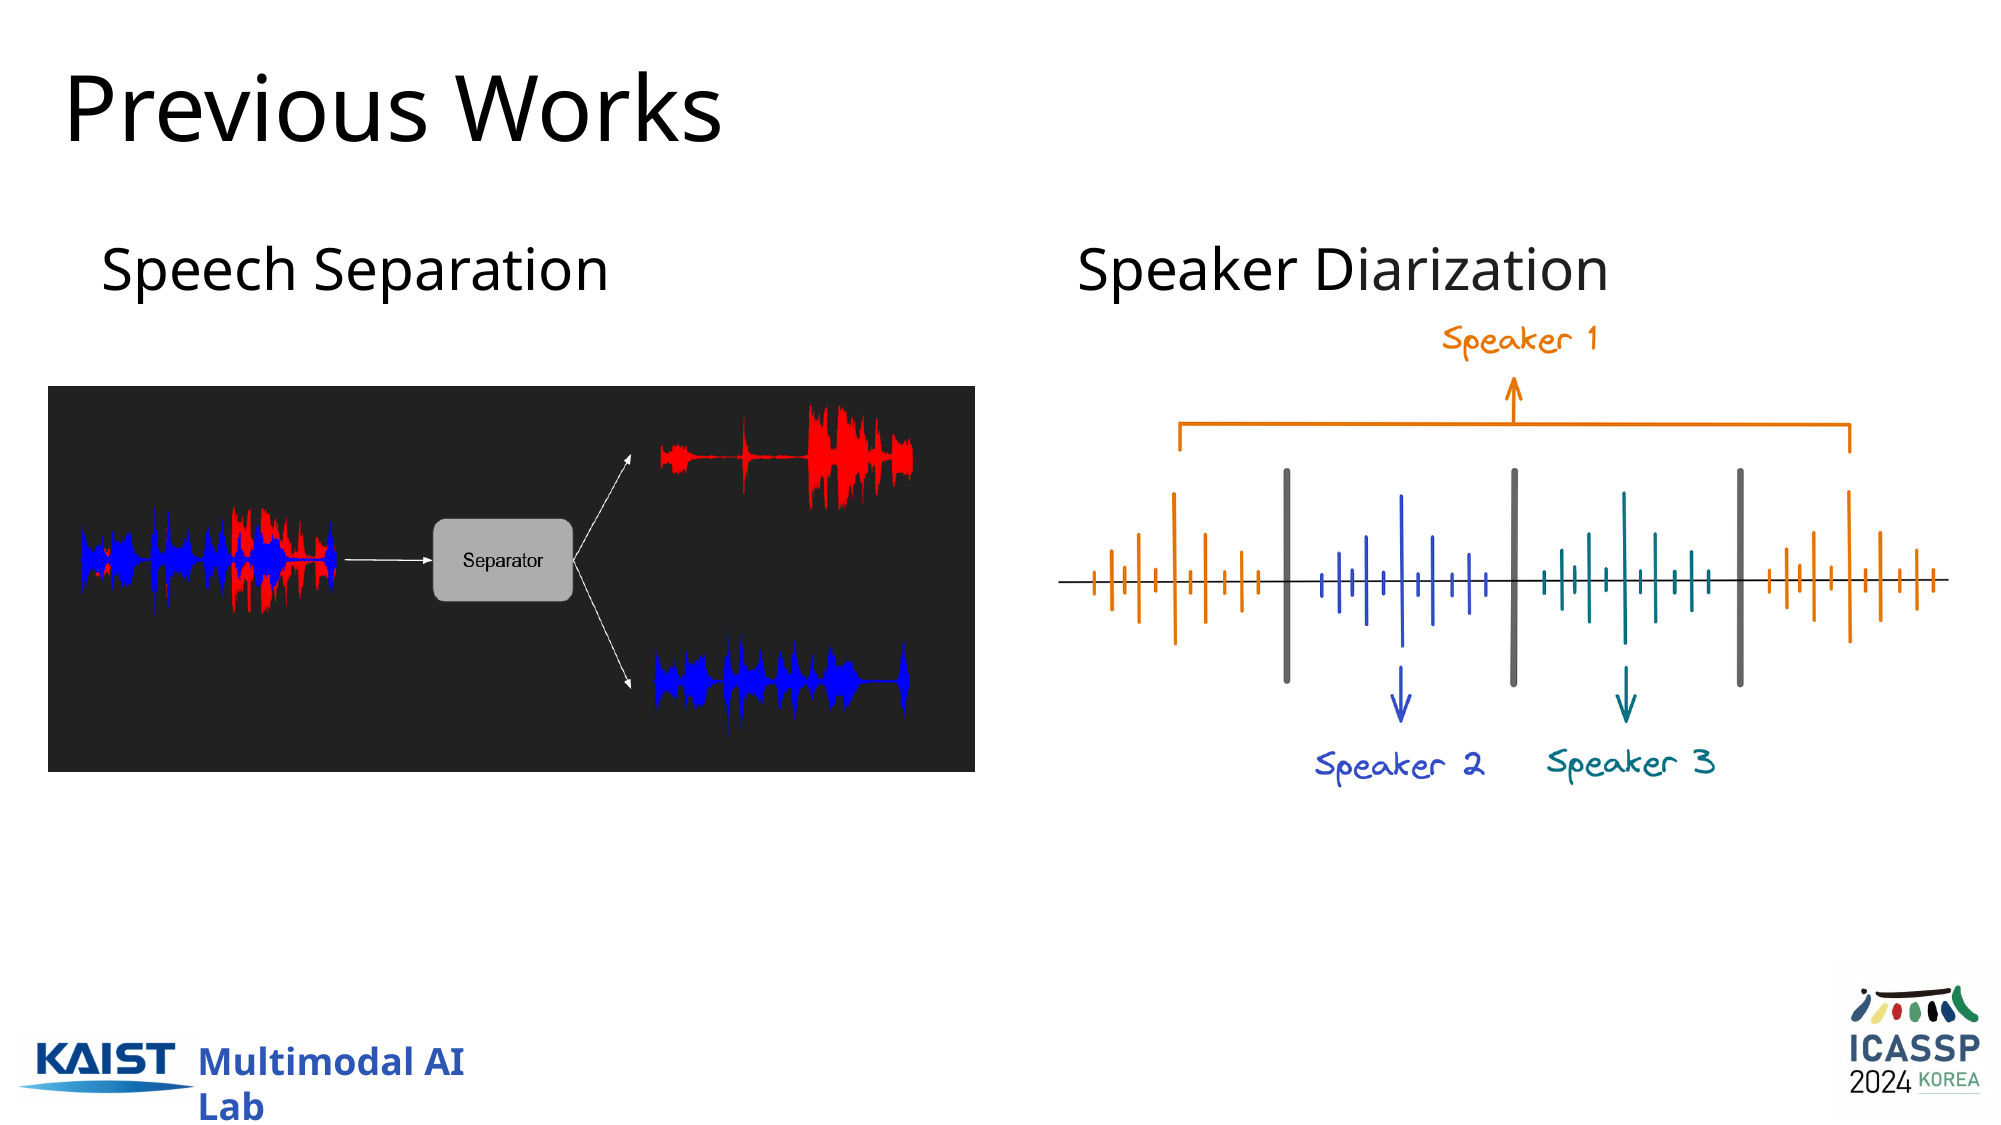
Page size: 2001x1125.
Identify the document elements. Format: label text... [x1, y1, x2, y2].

title Speech Separation Speaker Diarization [86, 226, 1812, 317]
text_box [13, 1027, 556, 1107]
picture [47, 386, 975, 772]
picture [1025, 311, 1969, 814]
picture [1832, 957, 1998, 1122]
text_box Previous Works [47, 2, 1773, 221]
